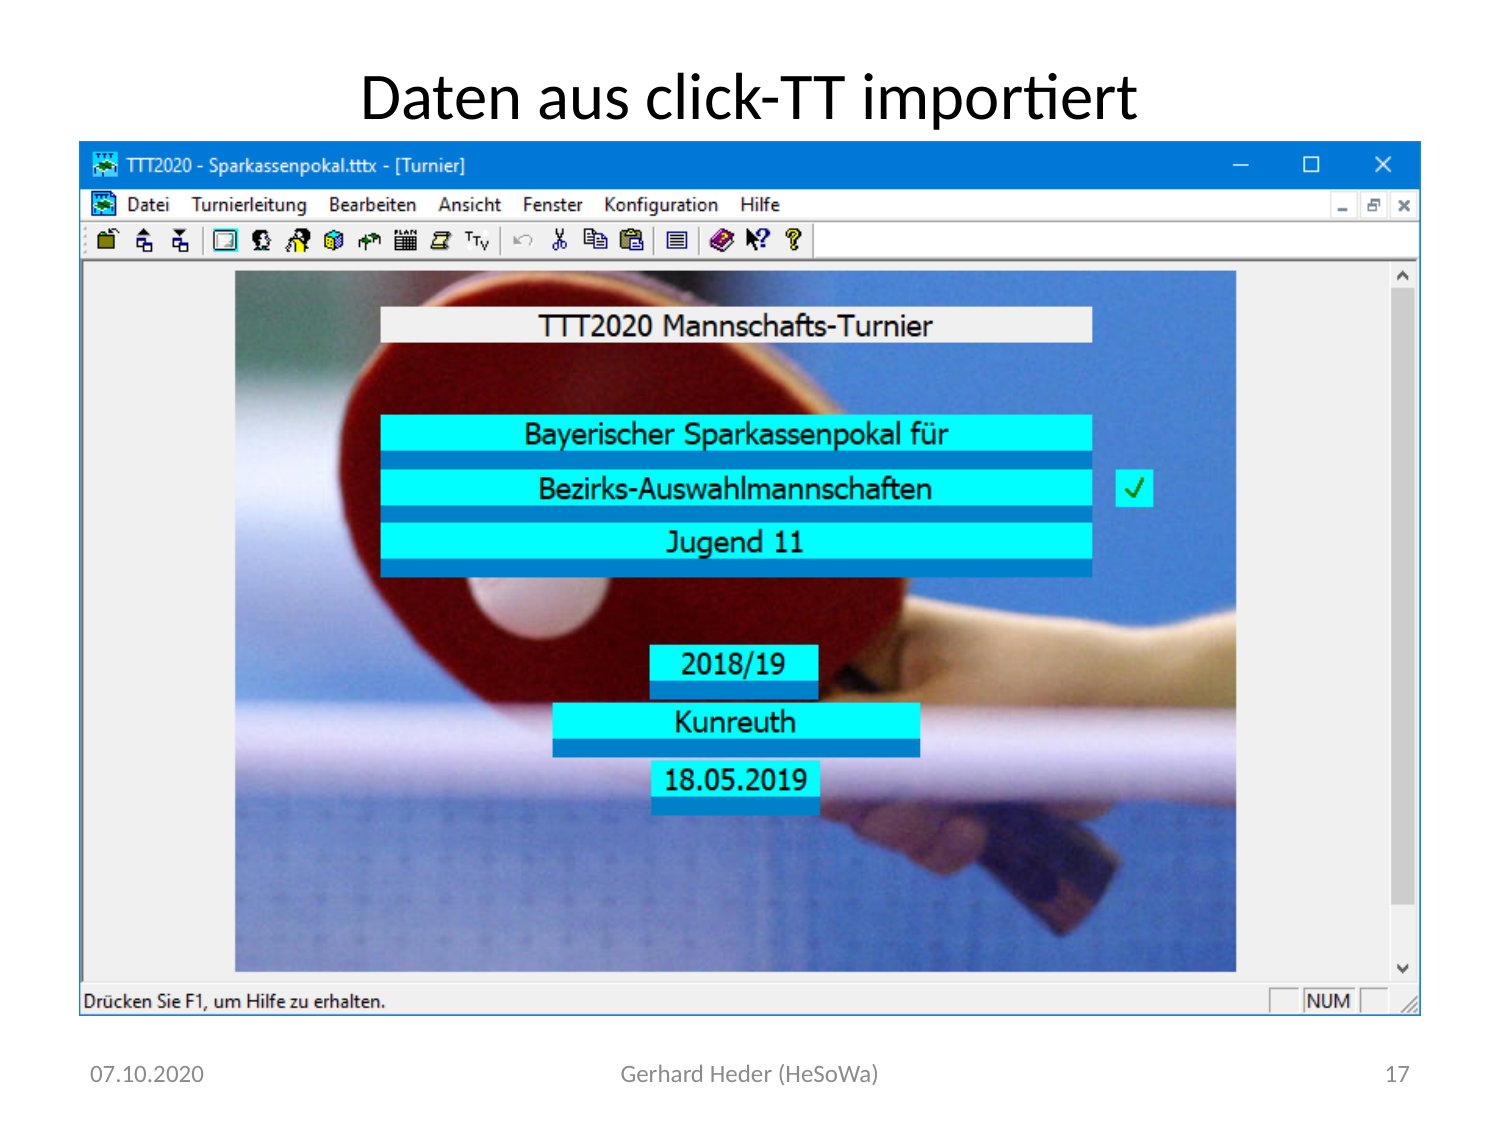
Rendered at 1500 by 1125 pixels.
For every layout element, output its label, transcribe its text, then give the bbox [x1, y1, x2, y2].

title Daten aus click-TT importiert [74, 44, 1426, 141]
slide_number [75, 1042, 425, 1103]
slide_number 17 [1074, 1042, 1425, 1103]
footer Gerhard Heder (HeSoWa) [512, 1042, 988, 1103]
picture [79, 141, 1421, 1016]
